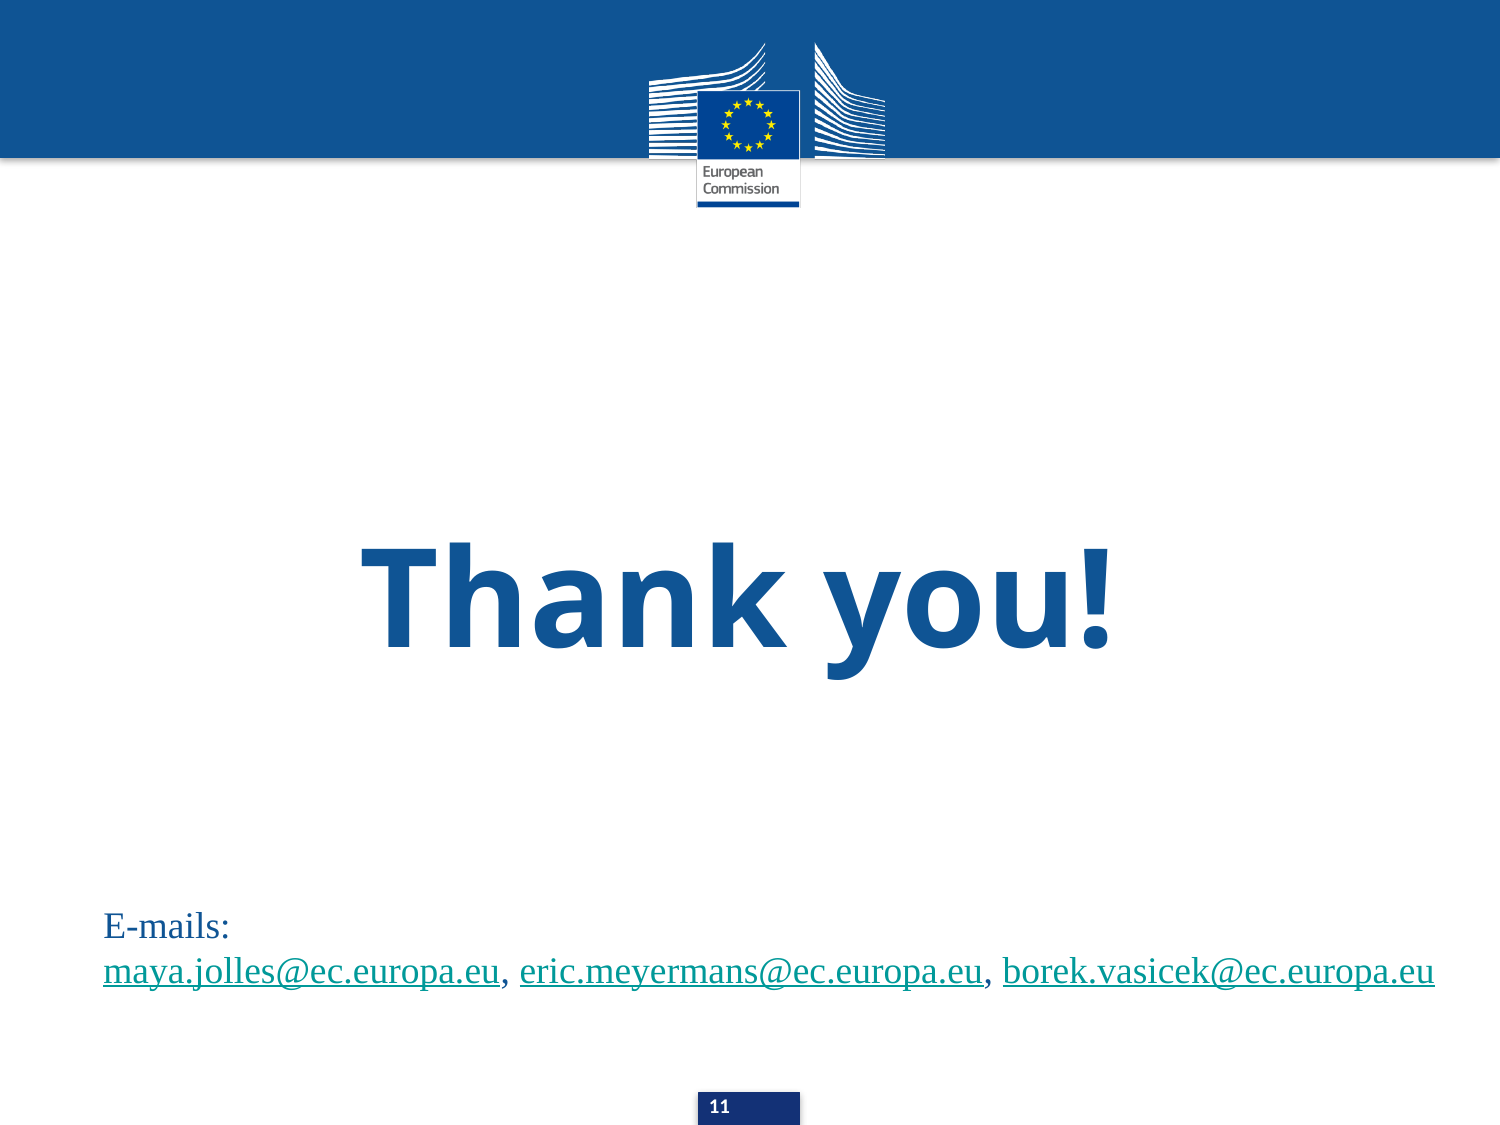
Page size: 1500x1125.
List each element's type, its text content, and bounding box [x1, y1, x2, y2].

title Thank you! [206, 515, 1270, 669]
picture [649, 42, 885, 208]
text_box E-mails: maya.jolles@ec.europa.eu, eric.meyermans@ec.europa.eu, borek.vasicek@ec.europa.eu [88, 893, 1483, 998]
text_box 11 [694, 1085, 813, 1125]
